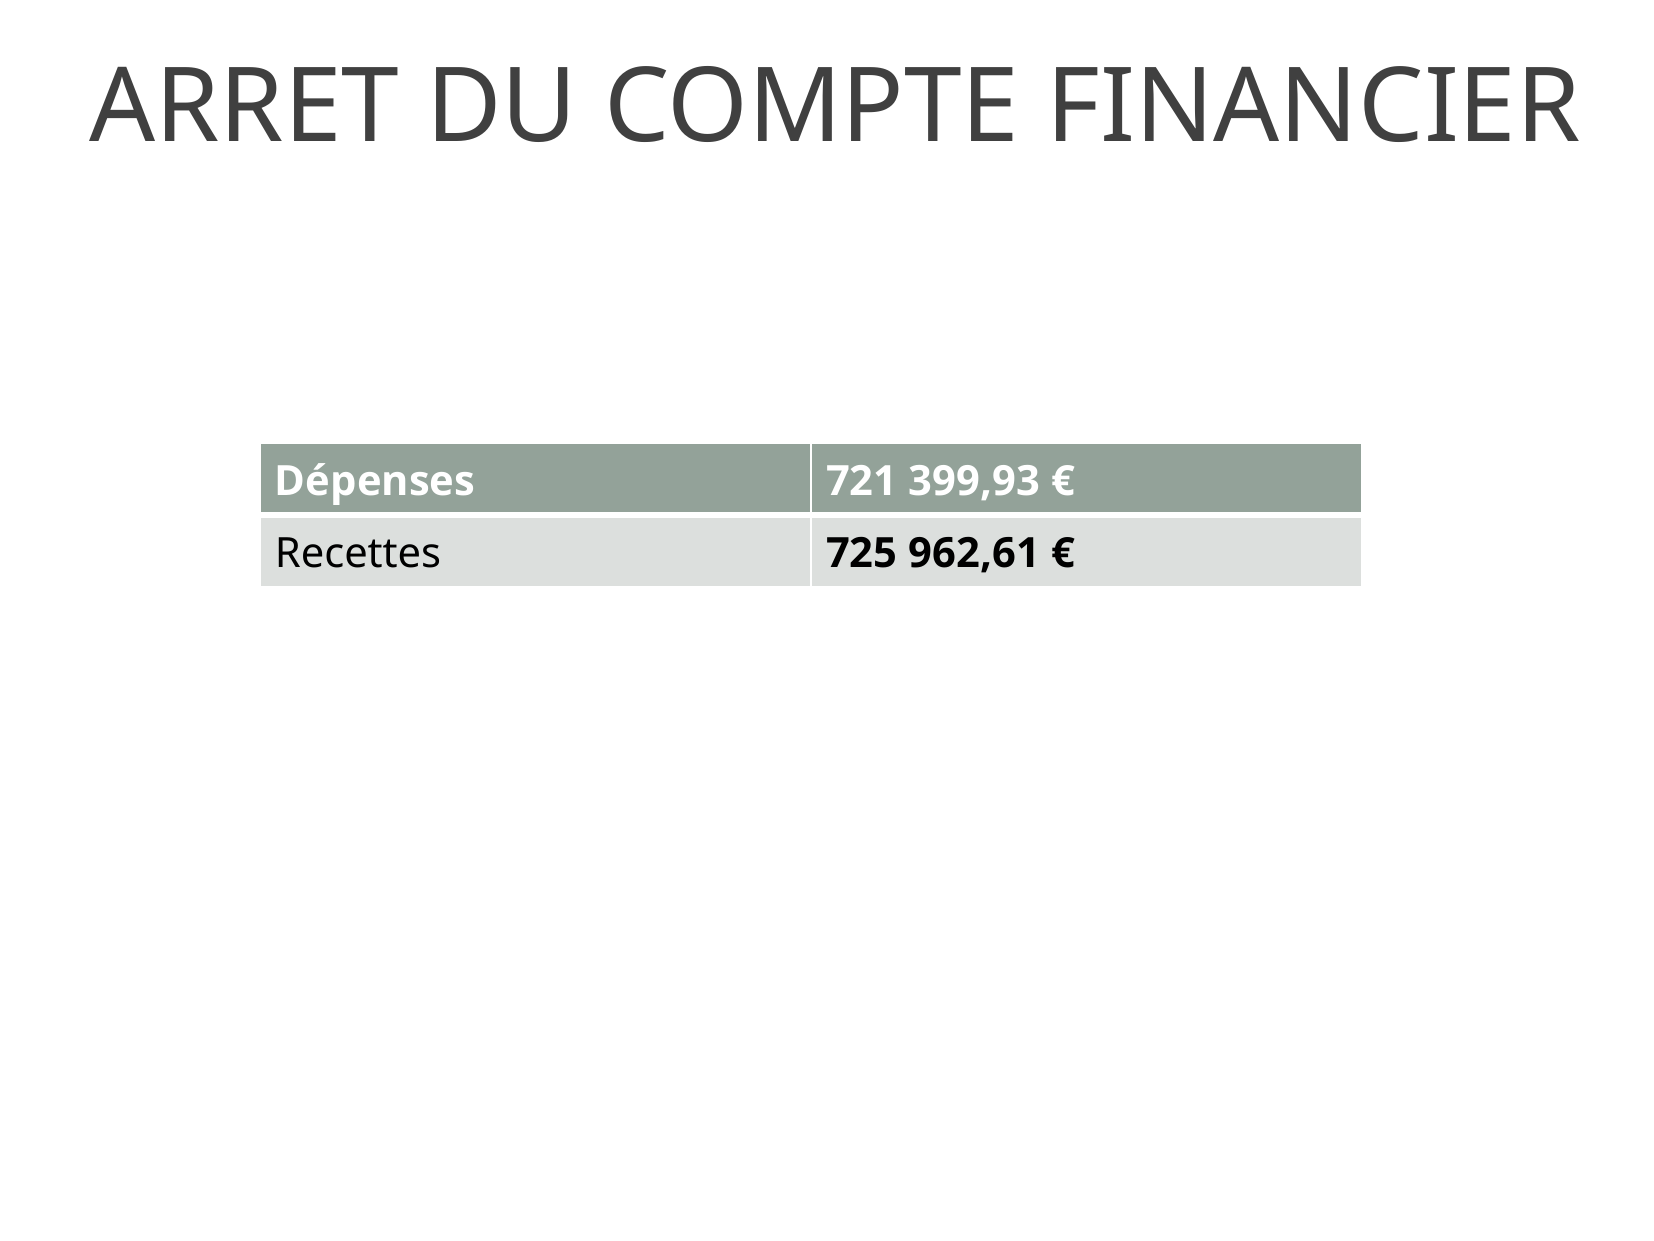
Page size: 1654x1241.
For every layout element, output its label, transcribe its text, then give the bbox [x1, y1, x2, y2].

table_cell Recettes [261, 518, 810, 586]
table_header Dépenses [261, 444, 810, 512]
list ARRET DU COMPTE FINANCIER [0, 29, 1654, 280]
table_header 721 399,93 € [812, 444, 1361, 512]
table_cell 725 962,61 € [812, 518, 1361, 586]
